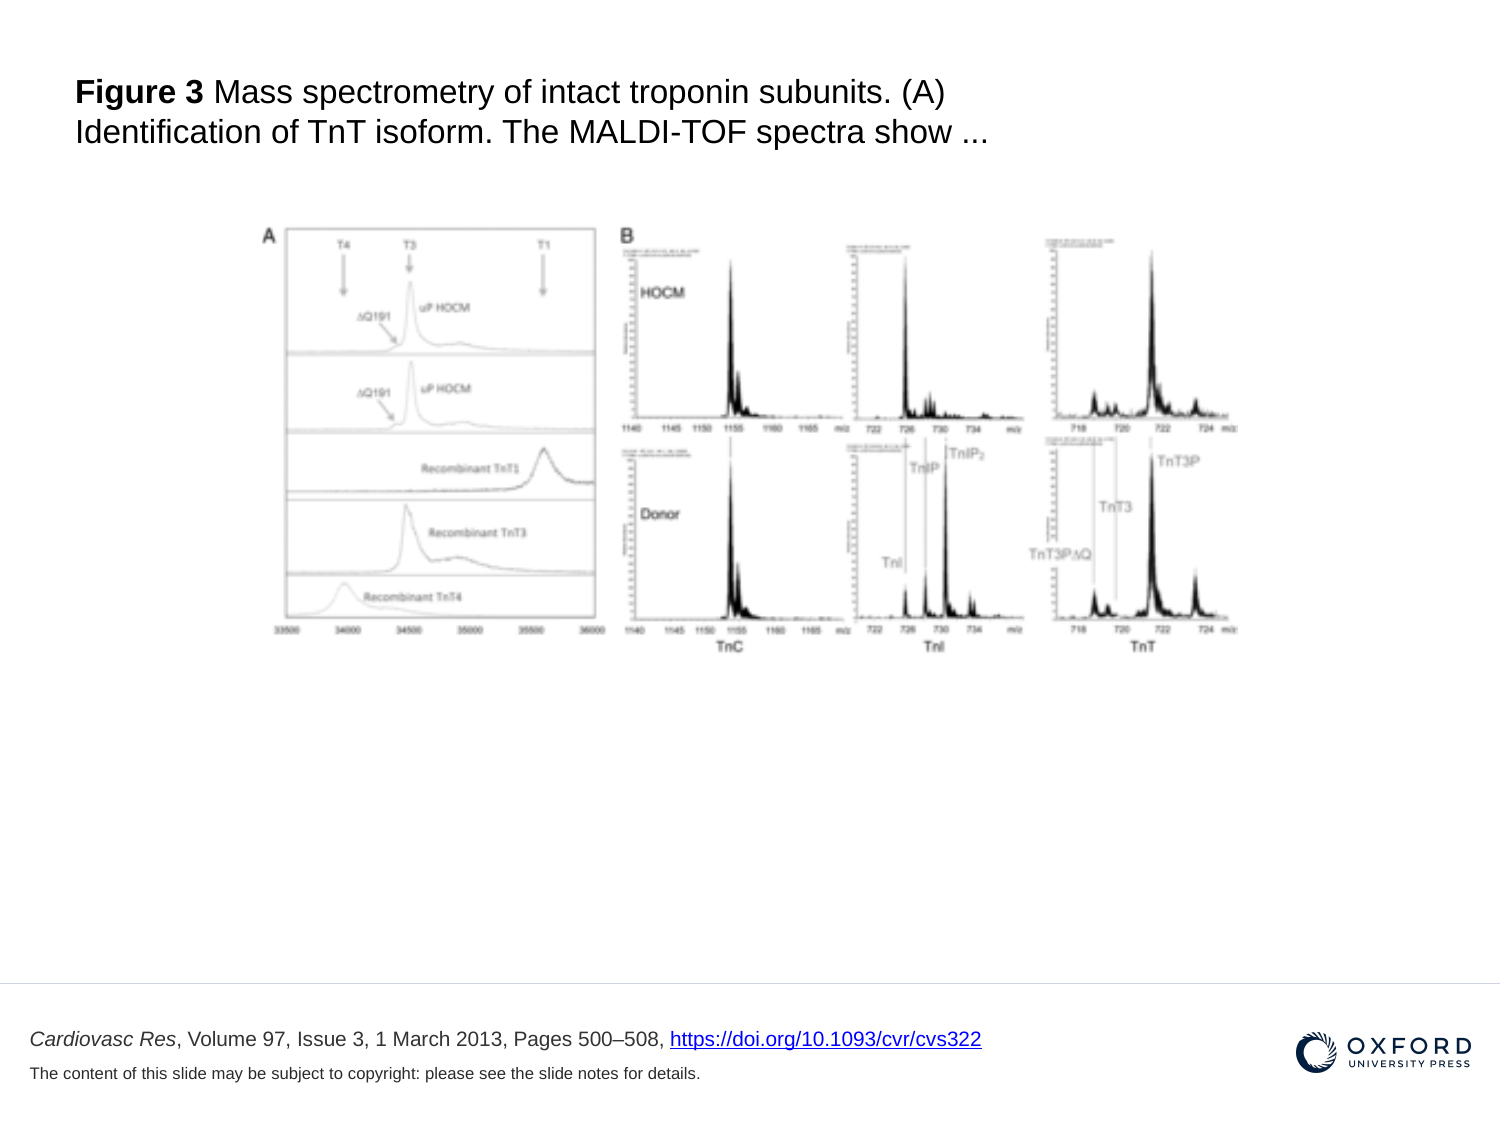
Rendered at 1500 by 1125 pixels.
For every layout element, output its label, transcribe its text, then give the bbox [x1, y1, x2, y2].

title Figure 3 Mass spectrometry of intact troponin subunits. (A) Identification of TnT isoform. The MALDI-TOF spectra show ... [75, 69, 1078, 171]
footer Cardiovasc Res, Volume 97, Issue 3, 1 March 2013, Pages 500–508, https://doi.org/10.1093/cvr/cvs322 The content of this slide may be subject to copyright: please see the slide notes for details. [0, 983, 1260, 1125]
picture [1296, 1032, 1471, 1073]
picture [262, 224, 1238, 655]
